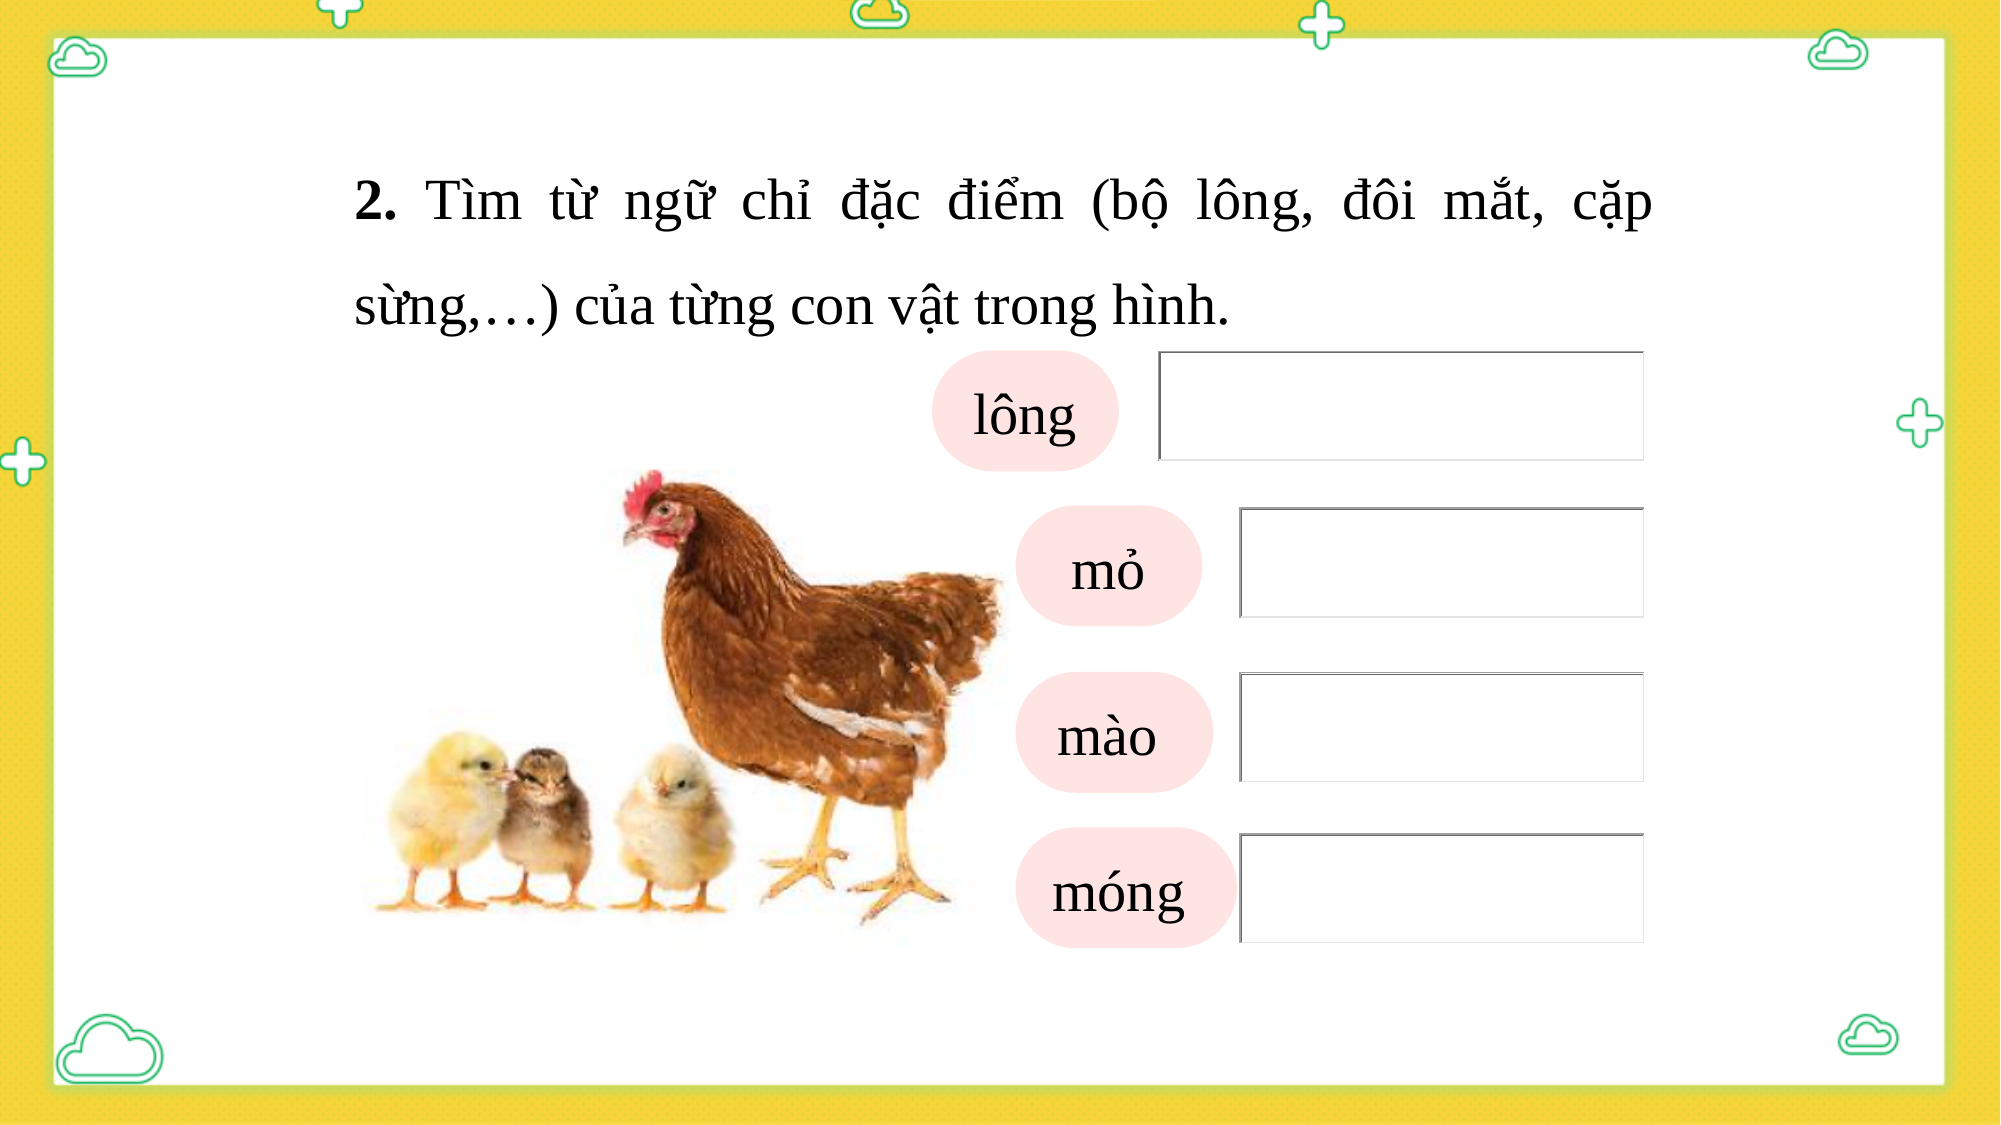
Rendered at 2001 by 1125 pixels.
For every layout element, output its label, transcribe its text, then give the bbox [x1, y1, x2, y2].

text_box 2. Tìm từ ngữ chỉ đặc điểm (bộ lông, đôi mắt, cặp sừng,…) của từng con vật trong hình. [340, 118, 1670, 344]
text_box mào [1019, 669, 1216, 795]
picture [0, 0, 2001, 1125]
text_box móng [1019, 825, 1239, 951]
text_box mỏ [1019, 503, 1205, 629]
text_box lông [929, 348, 1121, 474]
